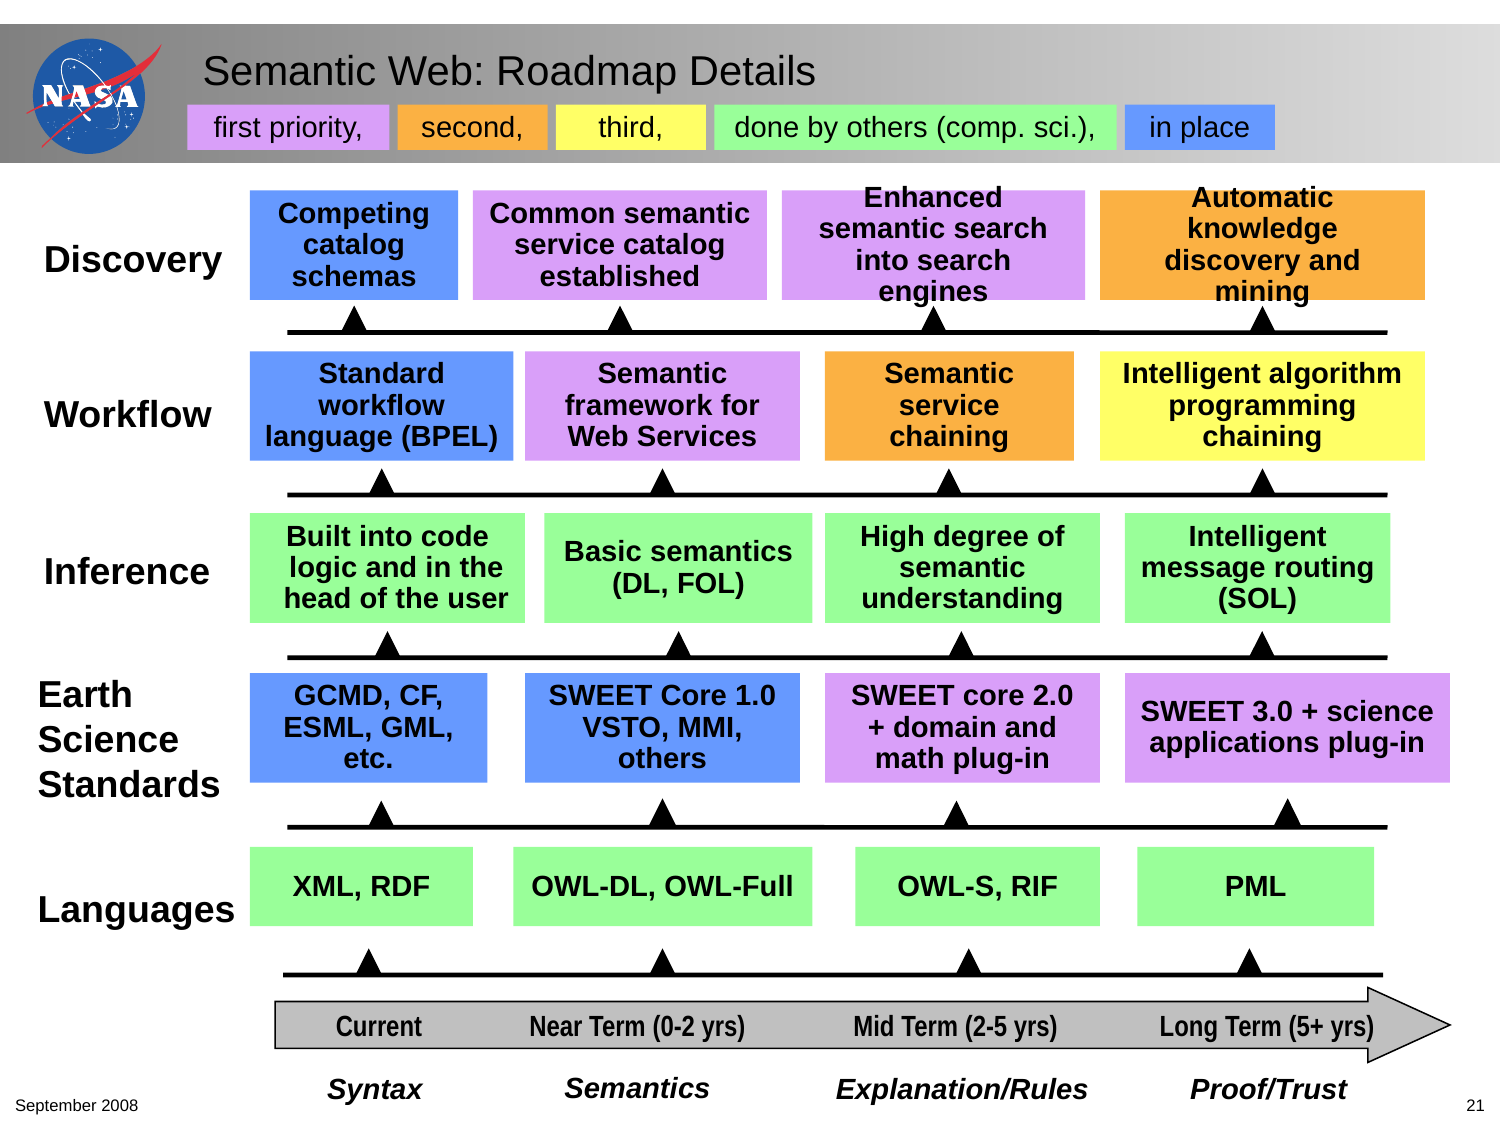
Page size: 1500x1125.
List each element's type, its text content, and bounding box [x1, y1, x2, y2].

text_box Near Term (0-2 yrs) [514, 999, 761, 1050]
text_box [1236, 950, 1262, 975]
text_box Inference [43, 539, 243, 600]
text_box Workflow [43, 382, 244, 443]
text_box Languages [37, 877, 250, 937]
text_box [275, 1001, 314, 1049]
text_box done by others (comp. sci.), [714, 104, 1117, 150]
text_box Proof/Trust [1149, 1062, 1388, 1113]
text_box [249, 190, 470, 512]
text_box [650, 950, 676, 975]
text_box Earth Science Standards [37, 662, 244, 813]
slide_number 21 [1412, 1087, 1500, 1125]
text_box second, [397, 104, 548, 150]
text_box third, [555, 104, 706, 150]
text_box [356, 950, 382, 975]
text_box [1367, 987, 1451, 1063]
text_box Mid Term (2-5 yrs) [831, 999, 1073, 1050]
text_box Explanation/Rules [825, 1062, 1100, 1113]
text_box [438, 1001, 514, 1049]
text_box [956, 950, 982, 975]
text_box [249, 512, 1391, 927]
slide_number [0, 1087, 313, 1125]
text_box Current [314, 999, 438, 1050]
text_box [1073, 1001, 1138, 1049]
text_box Discovery [43, 227, 244, 288]
text_box Semantics [562, 1066, 713, 1113]
text_box Long Term (5+ yrs) [1138, 999, 1390, 1050]
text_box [472, 190, 1451, 783]
text_box in place [1124, 104, 1275, 150]
text_box first priority, [187, 104, 390, 150]
text_box [761, 1001, 831, 1049]
text_box Syntax [324, 1062, 425, 1113]
title Semantic Web: Roadmap Details [187, 37, 1400, 150]
